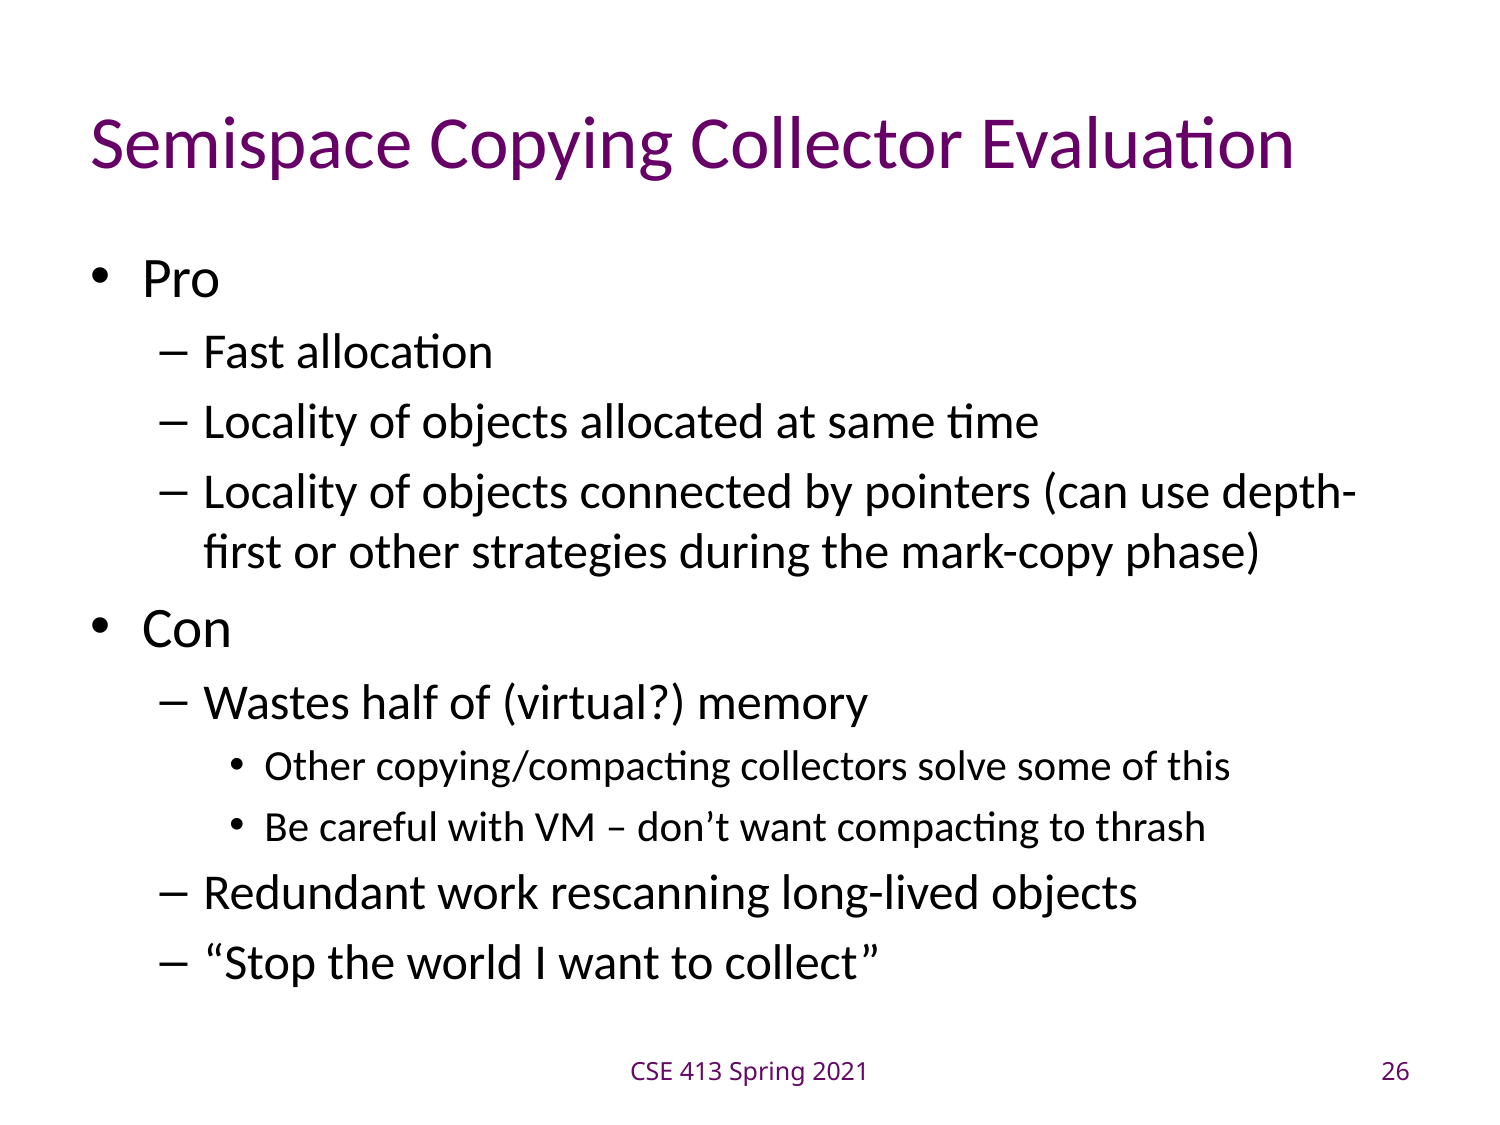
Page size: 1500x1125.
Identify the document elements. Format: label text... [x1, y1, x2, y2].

title Semispace Copying Collector Evaluation [75, 45, 1425, 232]
slide_number 26 [1074, 1042, 1425, 1103]
footer CSE 413 Spring 2021 [512, 1042, 988, 1103]
list Pro Fast allocation Locality of objects allocated at same time Locality of objects connected by pointers (can use depth-first or other strategies during the mark-copy phase) Con Wastes half of (virtual?) memory Other copying/compacting collectors solve some of this Be careful with VM – don’t want compacting to thrash Redundant work rescanning long-lived objects “Stop the world I want to collect” [75, 232, 1425, 1005]
